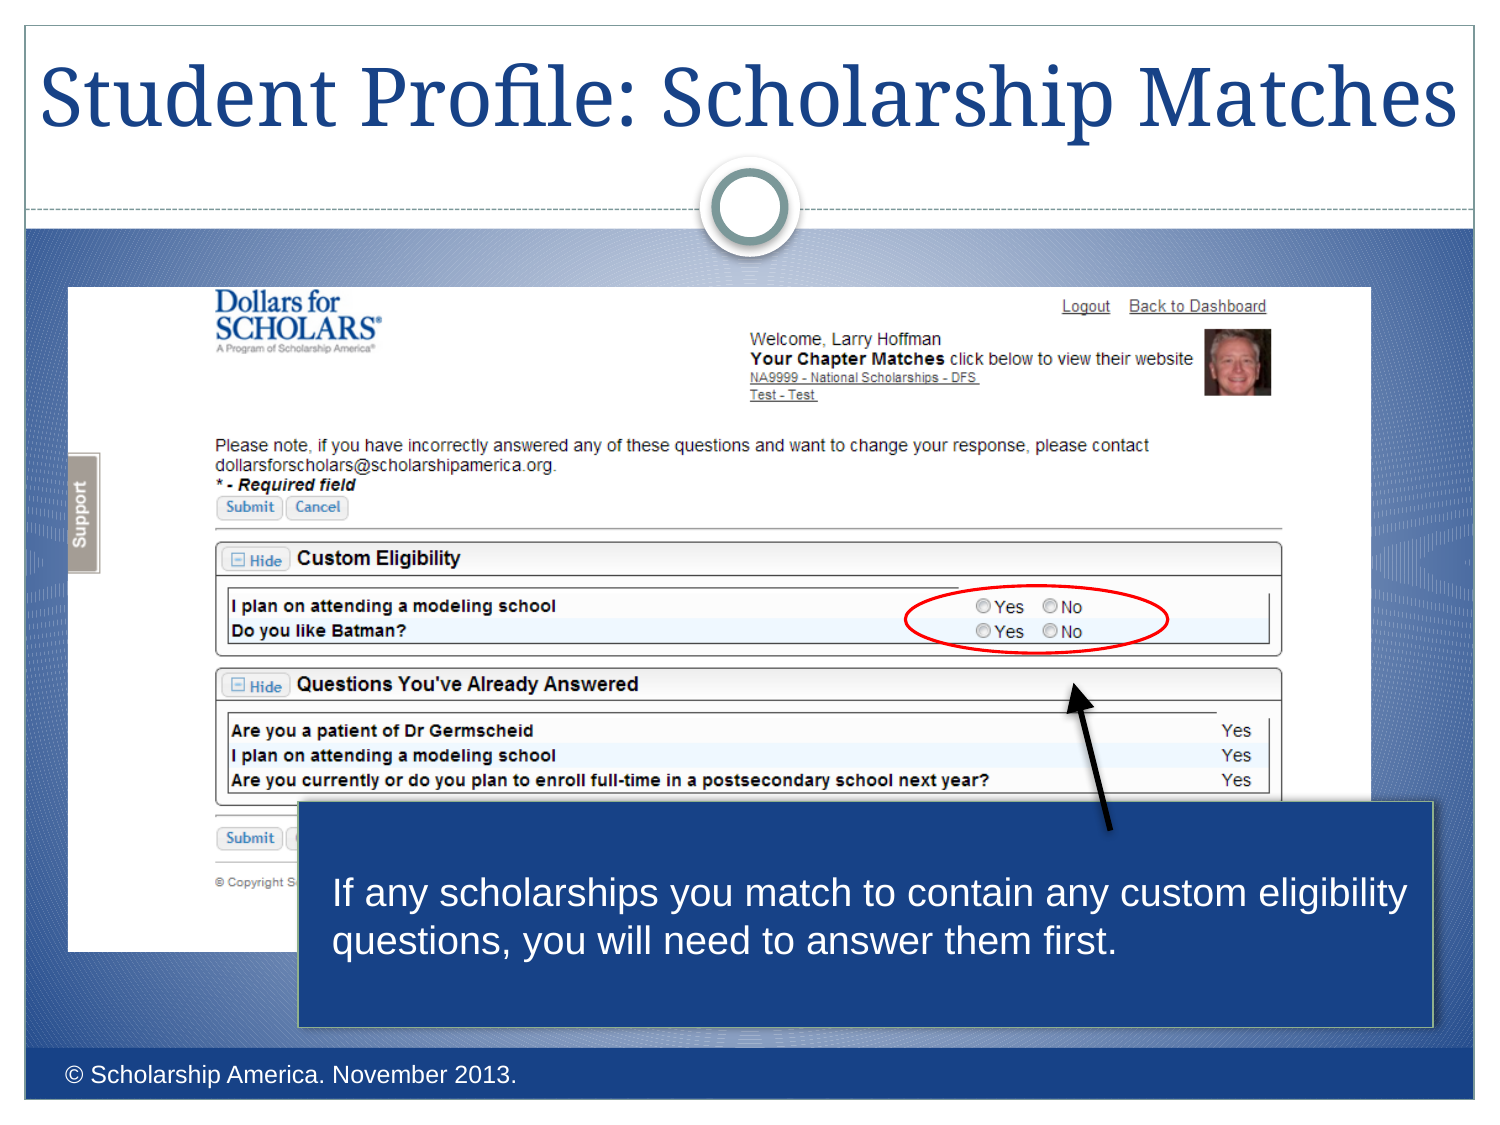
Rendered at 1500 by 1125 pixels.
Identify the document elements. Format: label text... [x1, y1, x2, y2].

title Student Profile: Scholarship Matches [0, 0, 1500, 151]
footer © Scholarship America. November 2013. [50, 1051, 638, 1112]
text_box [1073, 682, 1111, 831]
text_box If any scholarships you match to contain any custom eligibility questions, you will need to answer them first. [297, 801, 1434, 1028]
picture [67, 286, 1372, 953]
